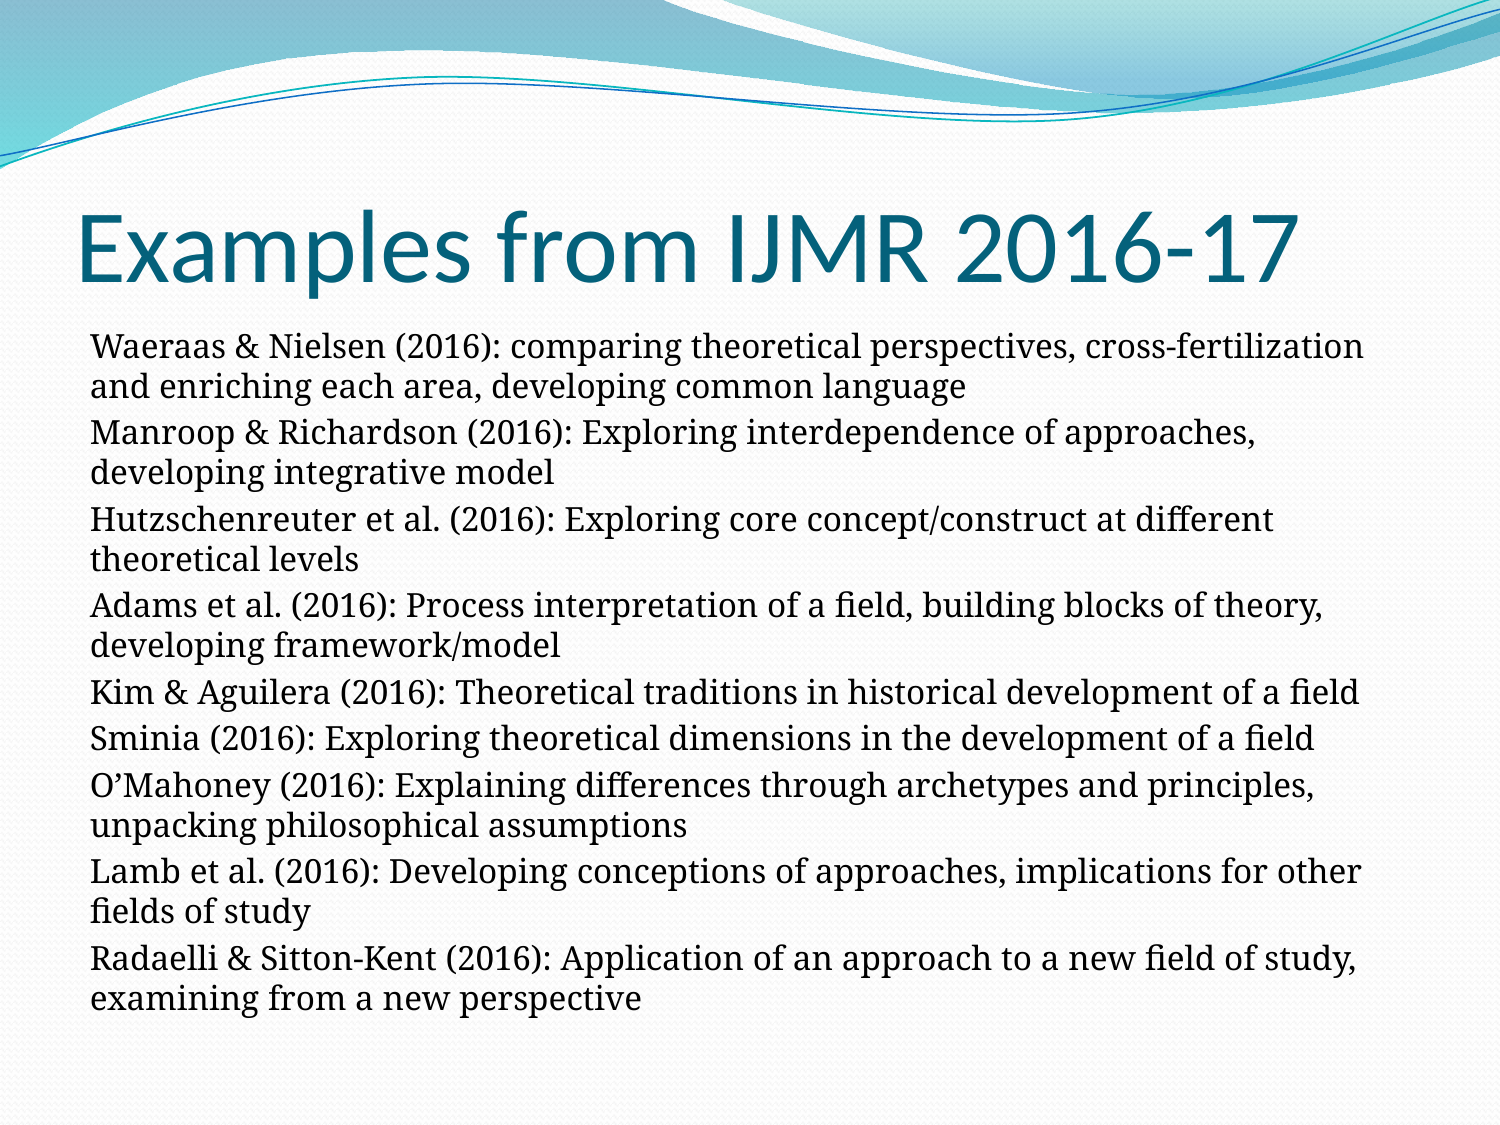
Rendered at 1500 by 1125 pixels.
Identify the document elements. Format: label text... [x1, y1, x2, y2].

title Examples from IJMR 2016-17 [75, 115, 1425, 303]
list Waeraas & Nielsen (2016): comparing theoretical perspectives, cross-fertilization and enriching each area, developing common language Manroop & Richardson (2016): Exploring interdependence of approaches, developing integrative model Hutzschenreuter et al. (2016): Exploring core concept/construct at different theoretical levels Adams et al. (2016): Process interpretation of a field, building blocks of theory, developing framework/model Kim & Aguilera (2016): Theoretical traditions in historical development of a field Sminia (2016): Exploring theoretical dimensions in the development of a field O’Mahoney (2016): Explaining differences through archetypes and principles, unpacking philosophical assumptions Lamb et al. (2016): Developing conceptions of approaches, implications for other fields of study Radaelli & Sitton-Kent (2016): Application of an approach to a new field of study, examining from a new perspective [75, 317, 1425, 1038]
